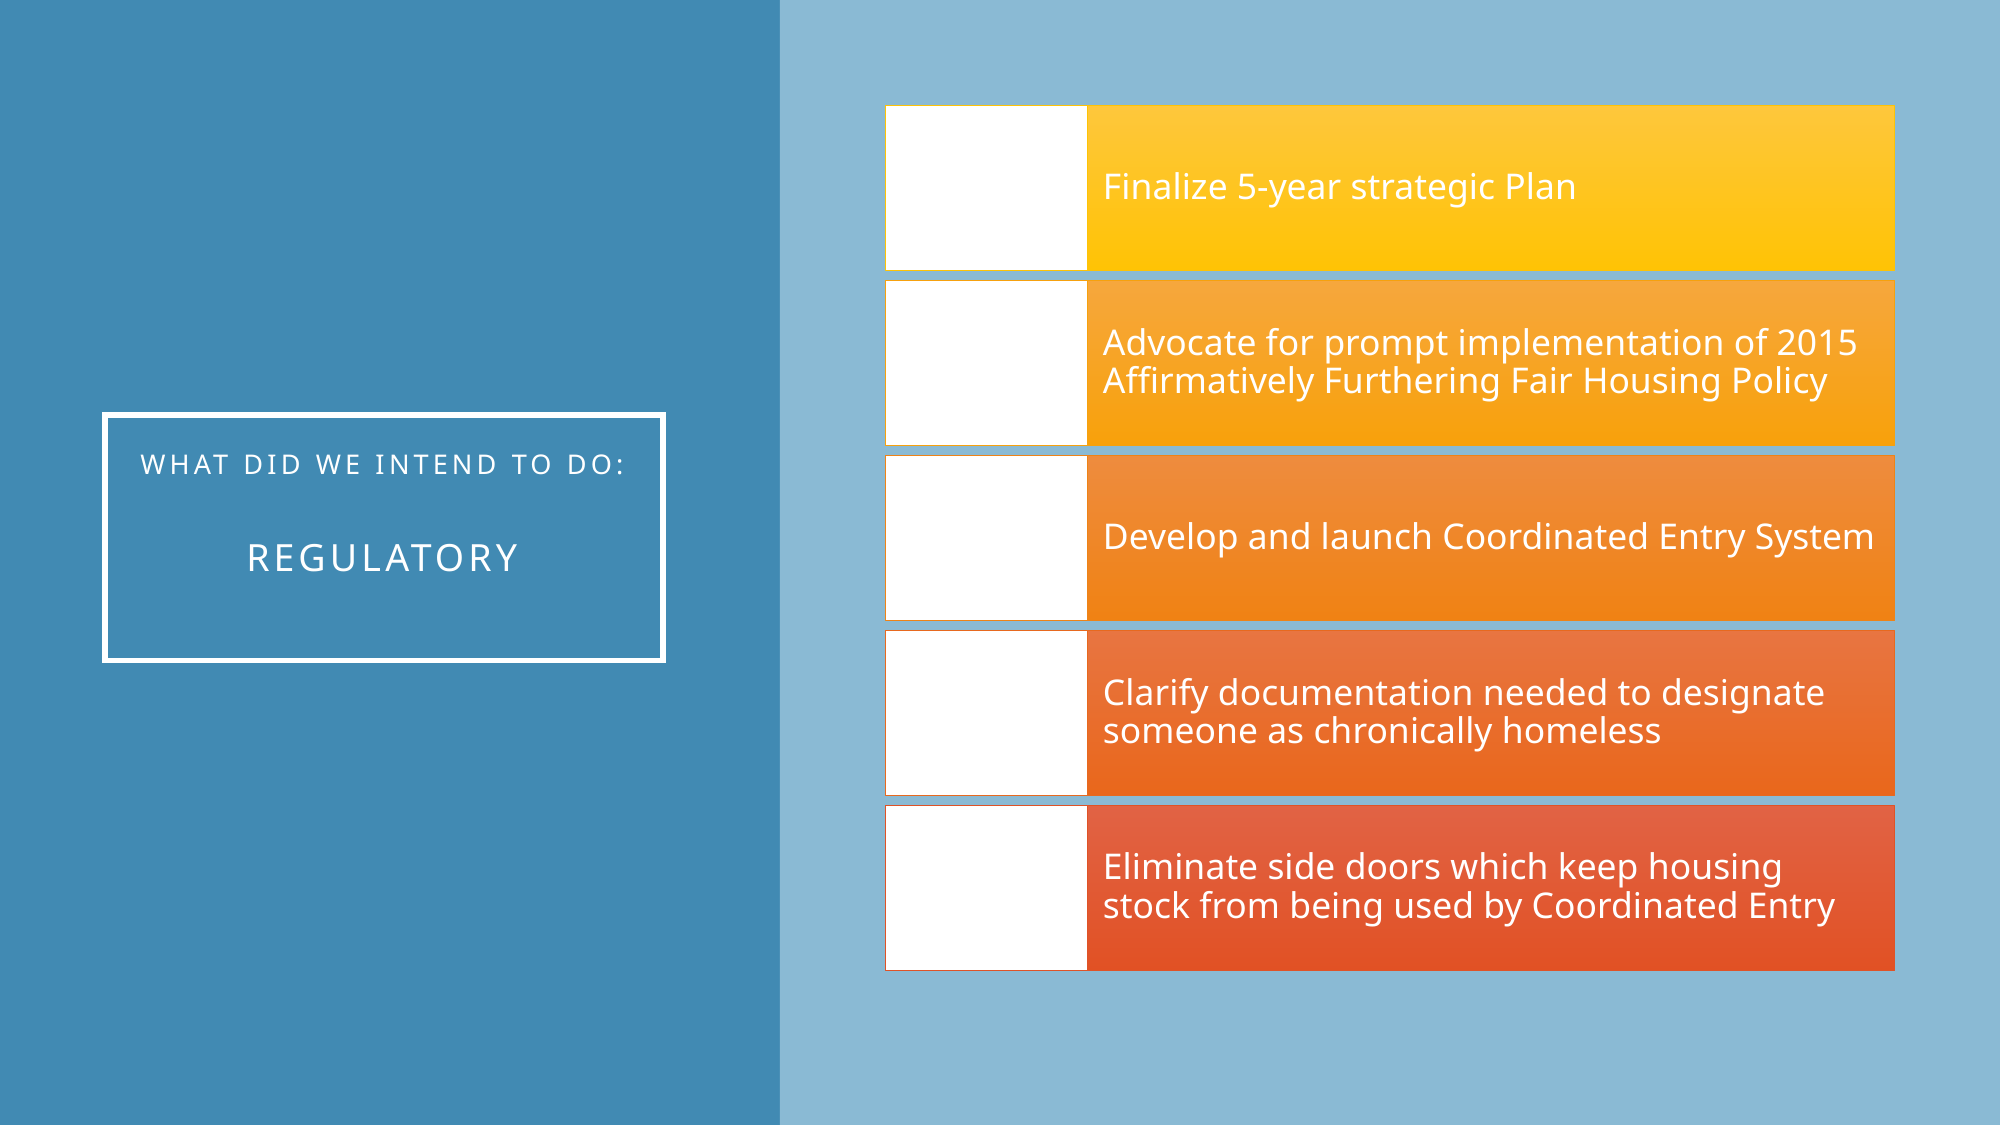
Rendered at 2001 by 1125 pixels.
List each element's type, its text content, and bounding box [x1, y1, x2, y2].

title What Did We intend to do: Regulatory [102, 412, 666, 663]
text_box [779, 0, 2000, 1125]
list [885, 104, 1895, 971]
text_box [0, 0, 778, 1125]
